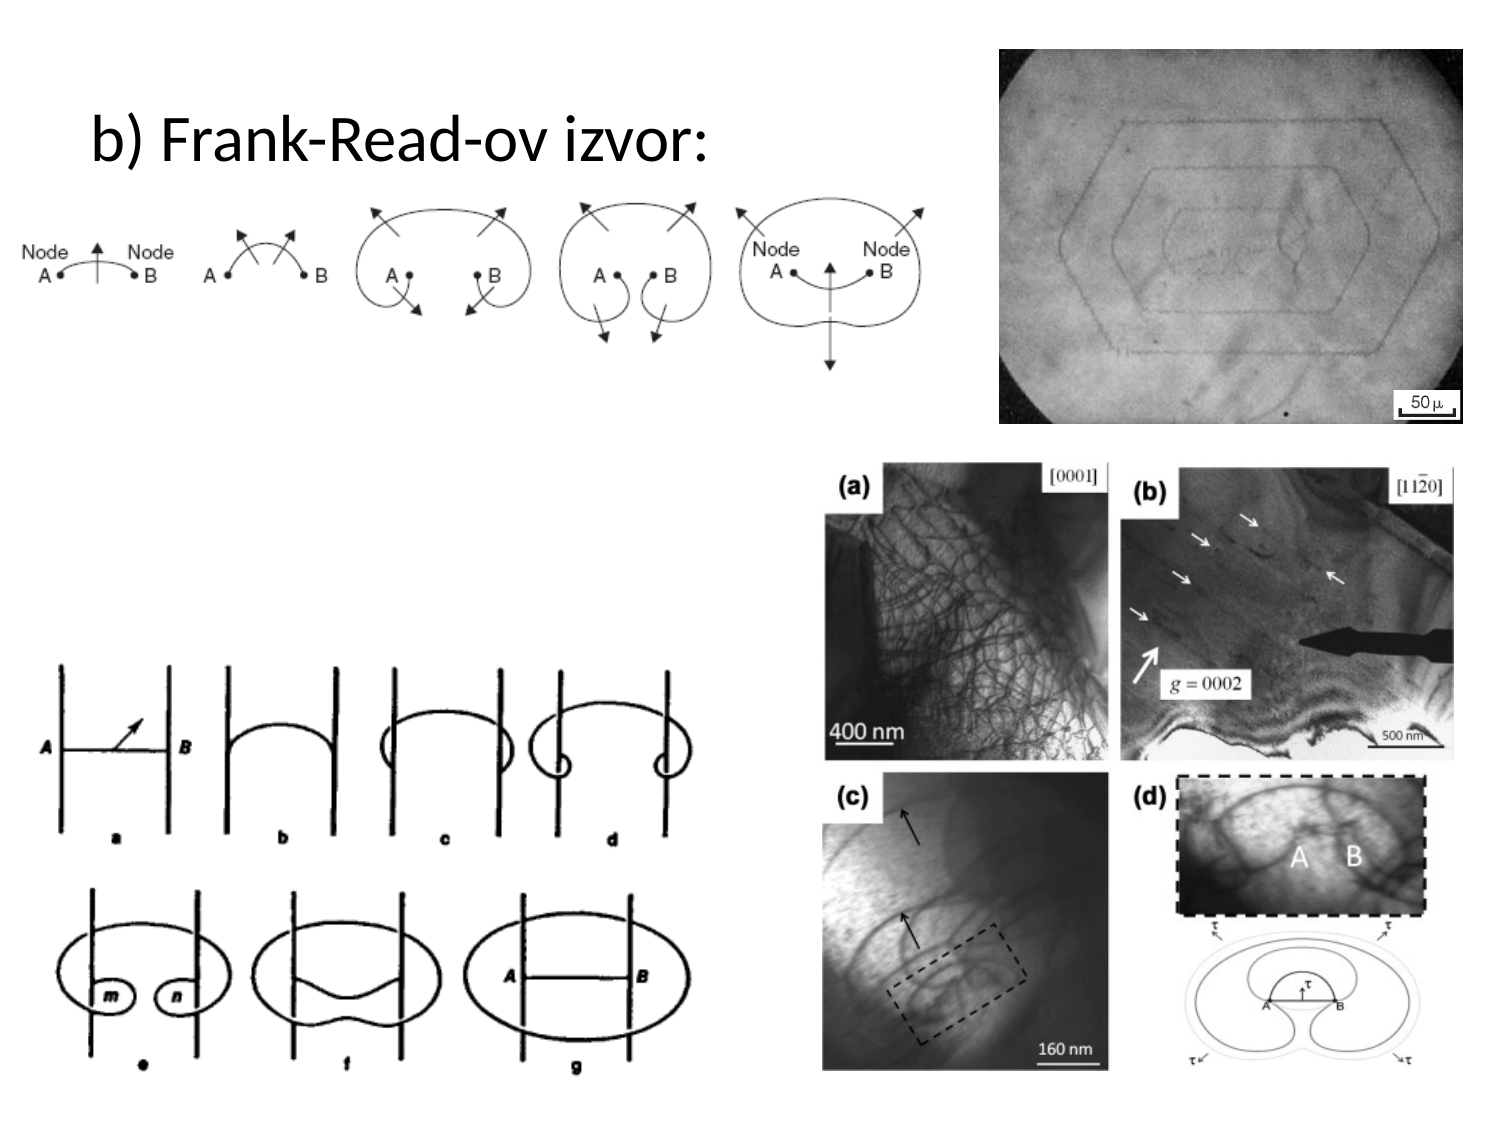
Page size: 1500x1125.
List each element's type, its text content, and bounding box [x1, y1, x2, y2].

picture [37, 662, 695, 1079]
list b) Frank-Read-ov izvor: [75, 87, 1425, 1005]
picture [822, 462, 1454, 1071]
picture [999, 49, 1463, 425]
picture [0, 187, 938, 377]
